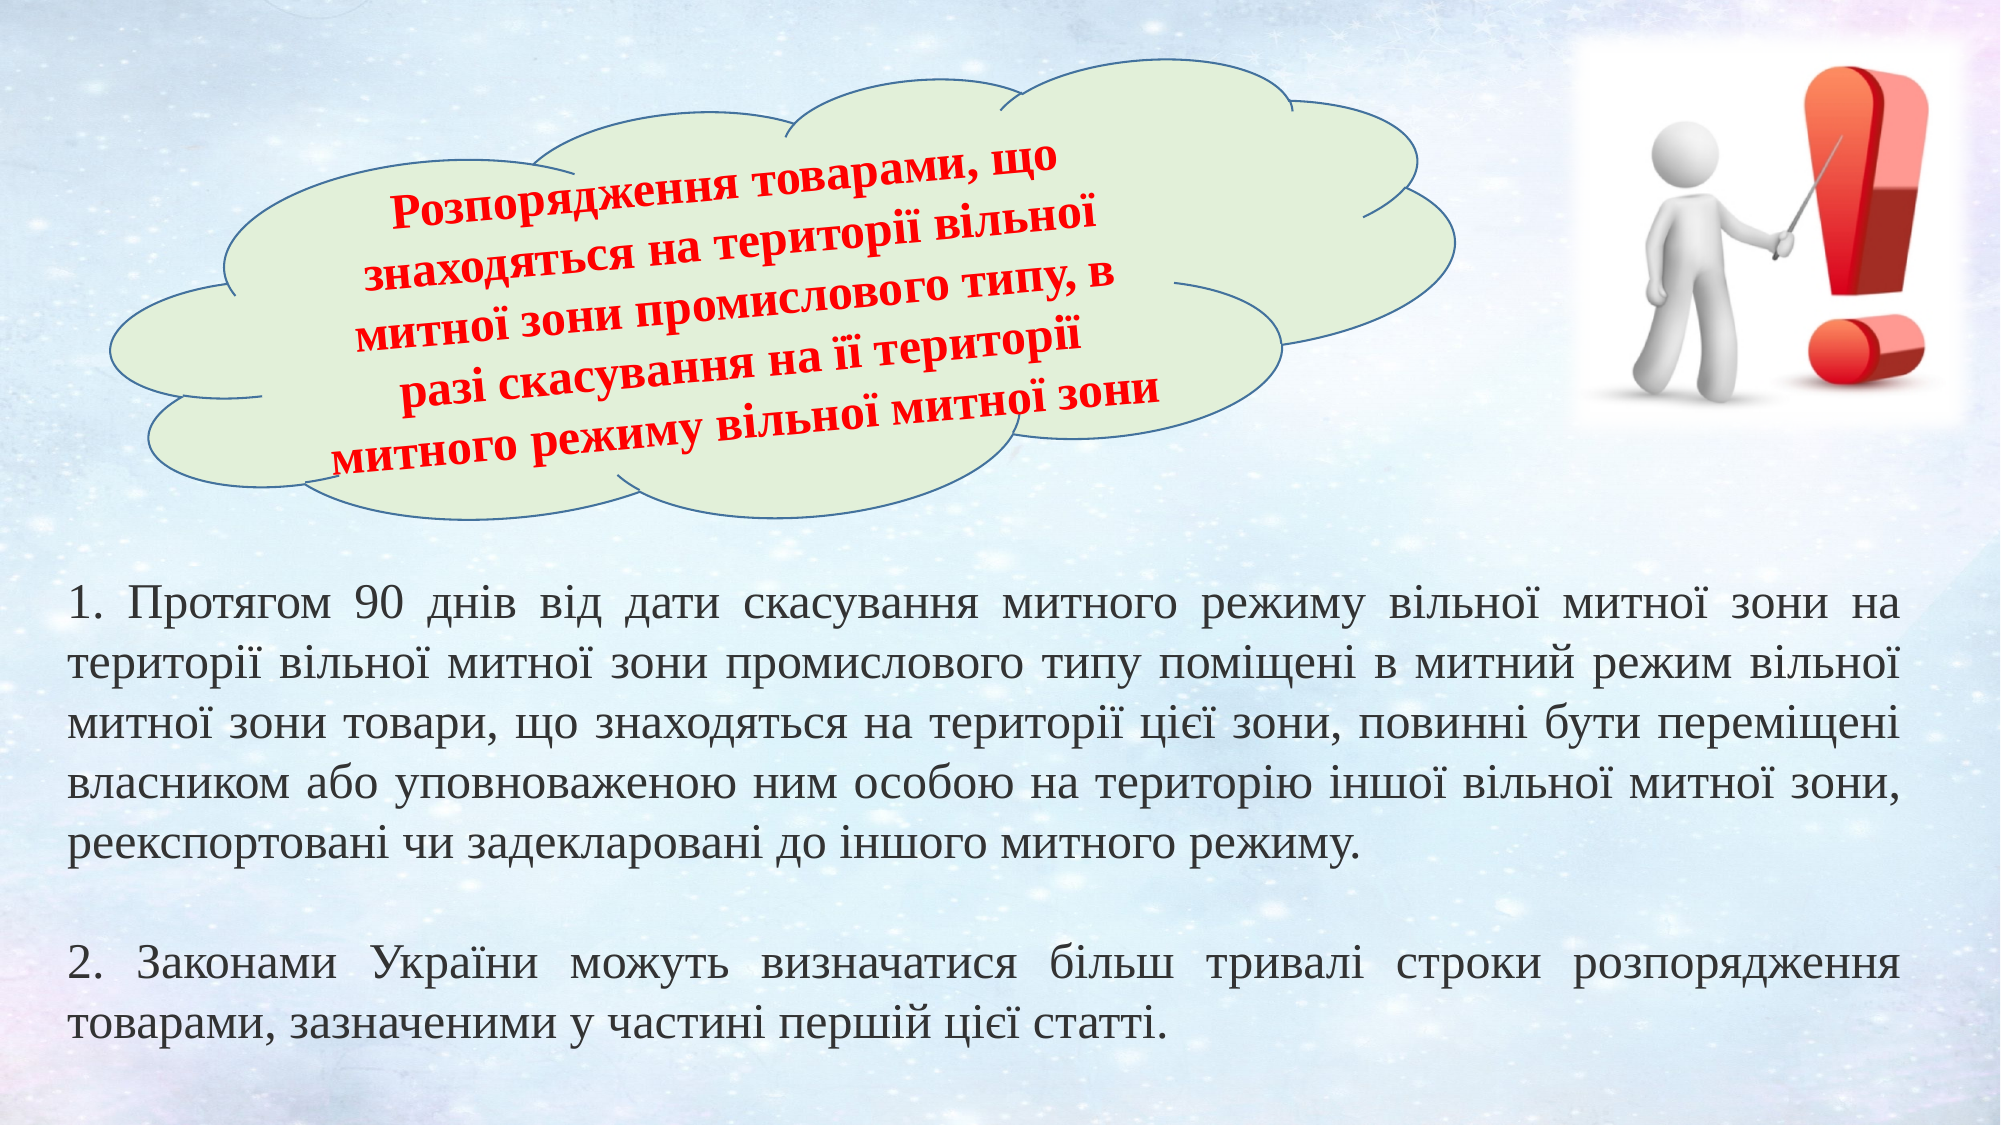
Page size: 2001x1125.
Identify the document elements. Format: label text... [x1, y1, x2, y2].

picture [0, 0, 2001, 1125]
text_box Розпорядження товарами, що знаходяться на території вільної митної зони промислового типу, в разі скасування на її території митного режиму вільної митної зони [109, 58, 1457, 521]
text_box 1. Протягом 90 днів від дати скасування митного режиму вільної митної зони на території вільної митної зони промислового типу поміщені в митний режим вільної митної зони товари, що знаходяться на території цієї зони, повинні бути переміщені власником або уповноваженою ним особою на територію іншої вільної митної зони, реекспортовані чи задекларовані до іншого митного режиму. 2. Законами України можуть визначатися більш тривалі строки розпорядження товарами, зазначеними у частині першій цієї статті. [52, 560, 1917, 1056]
